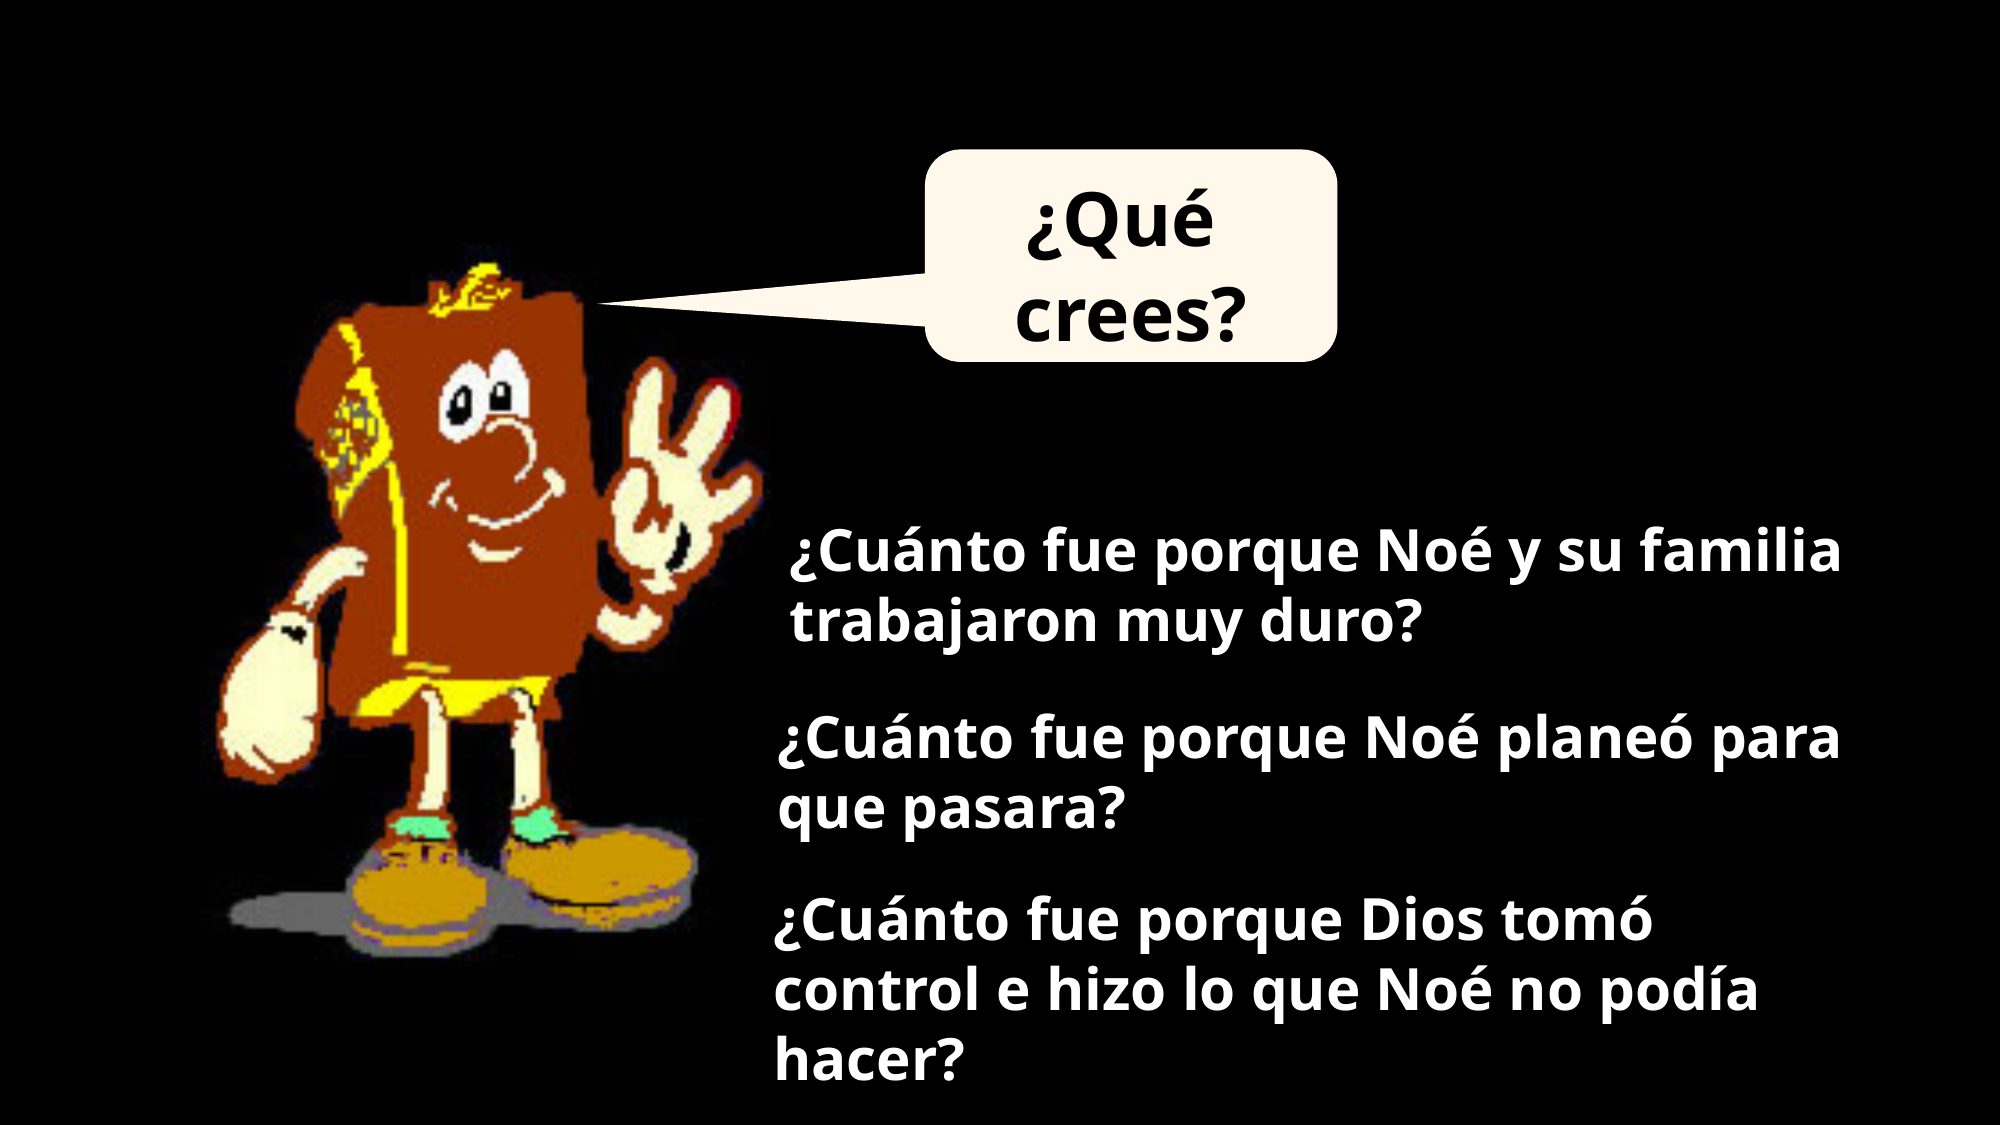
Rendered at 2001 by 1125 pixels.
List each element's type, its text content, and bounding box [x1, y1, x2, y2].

picture [199, 243, 771, 969]
text_box ¿Qué crees? [771, 149, 1338, 362]
text_box ¿Cuánto fue porque Dios tomó control e hizo lo que Noé no podía hacer? [758, 874, 1849, 1100]
text_box ¿Cuánto fue porque Noé planeó para que pasara? [771, 693, 1938, 848]
text_box ¿Cuánto fue porque Noé y su familia trabajaron muy duro? [774, 505, 1869, 661]
